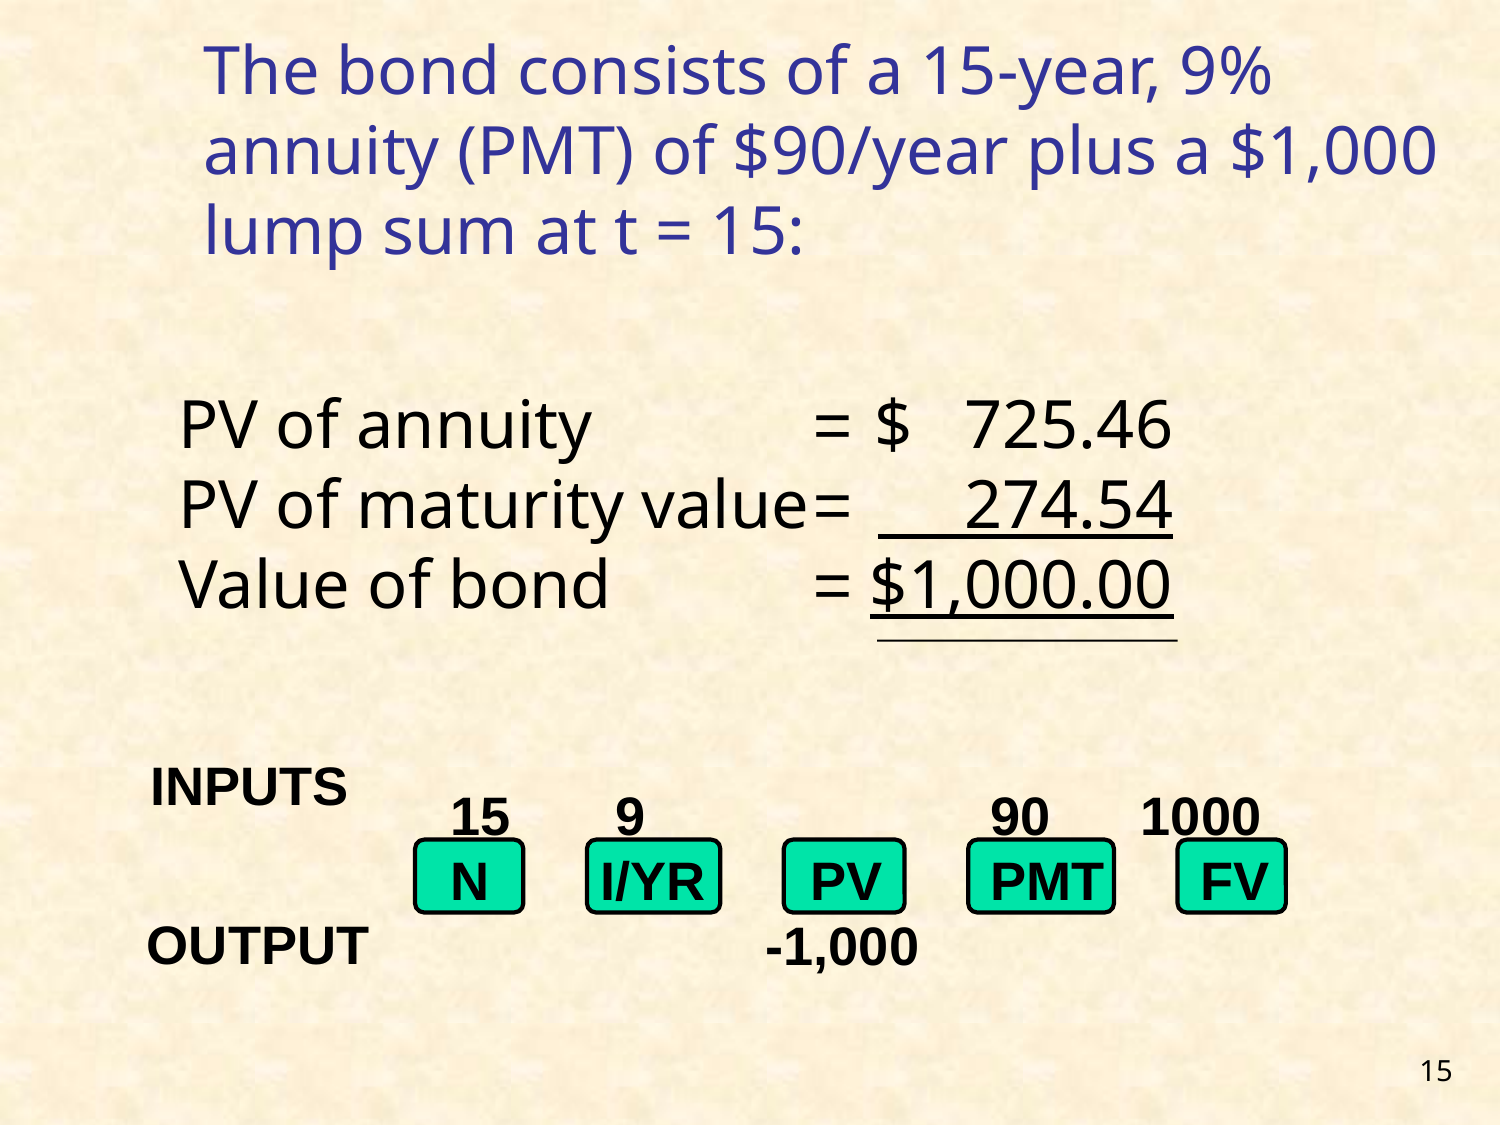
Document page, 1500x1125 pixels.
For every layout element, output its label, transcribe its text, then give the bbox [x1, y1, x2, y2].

picture [0, 0, 1500, 1125]
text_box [135, 374, 1376, 990]
slide_number 15 [1154, 1023, 1468, 1100]
title The bond consists of a 15-year, 9% annuity (PMT) of $90/year plus a $1,000 lump sum at t = 15: [188, 35, 1468, 275]
